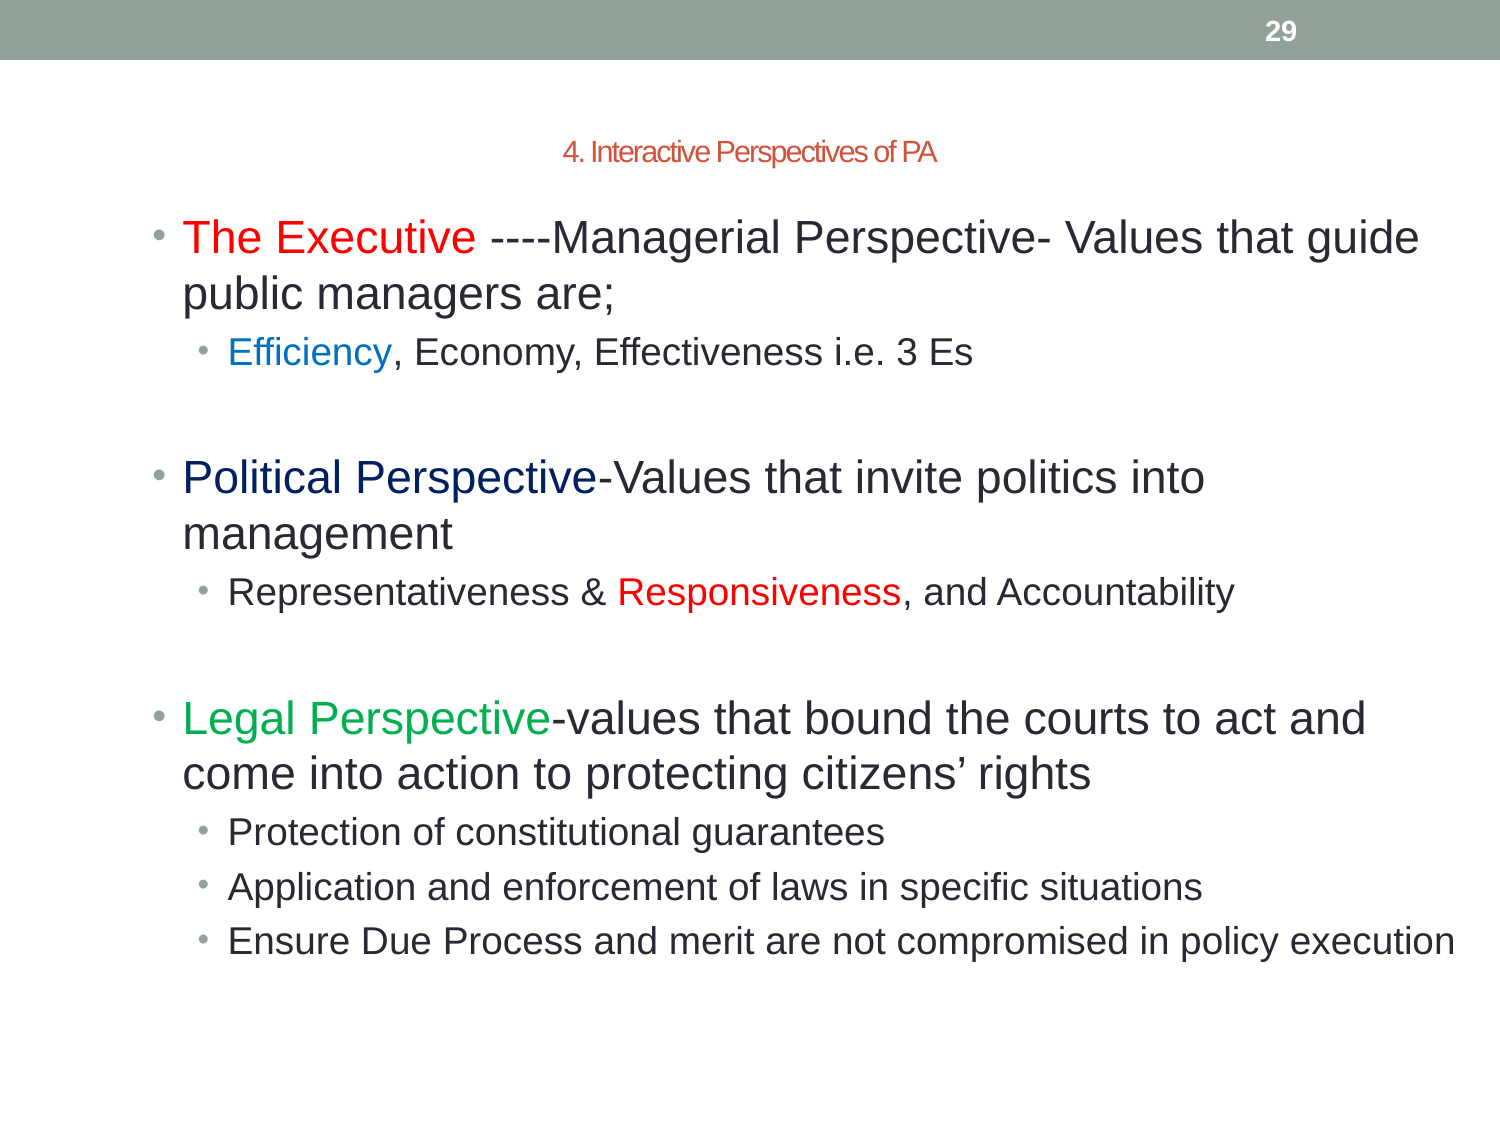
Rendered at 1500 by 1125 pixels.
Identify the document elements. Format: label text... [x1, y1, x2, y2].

list The Executive ----Managerial Perspective- Values that guide public managers are; Efficiency, Economy, Effectiveness i.e. 3 Es Political Perspective-Values that invite politics into management Representativeness & Responsiveness, and Accountability Legal Perspective-values that bound the courts to act and come into action to protecting citizens’ rights Protection of constitutional guarantees Application and enforcement of laws in specific situations Ensure Due Process and merit are not compromised in policy execution [137, 200, 1475, 988]
title 4. Interactive Perspectives of PA [75, 87, 1425, 250]
slide_number 29 [1250, 3, 1425, 57]
